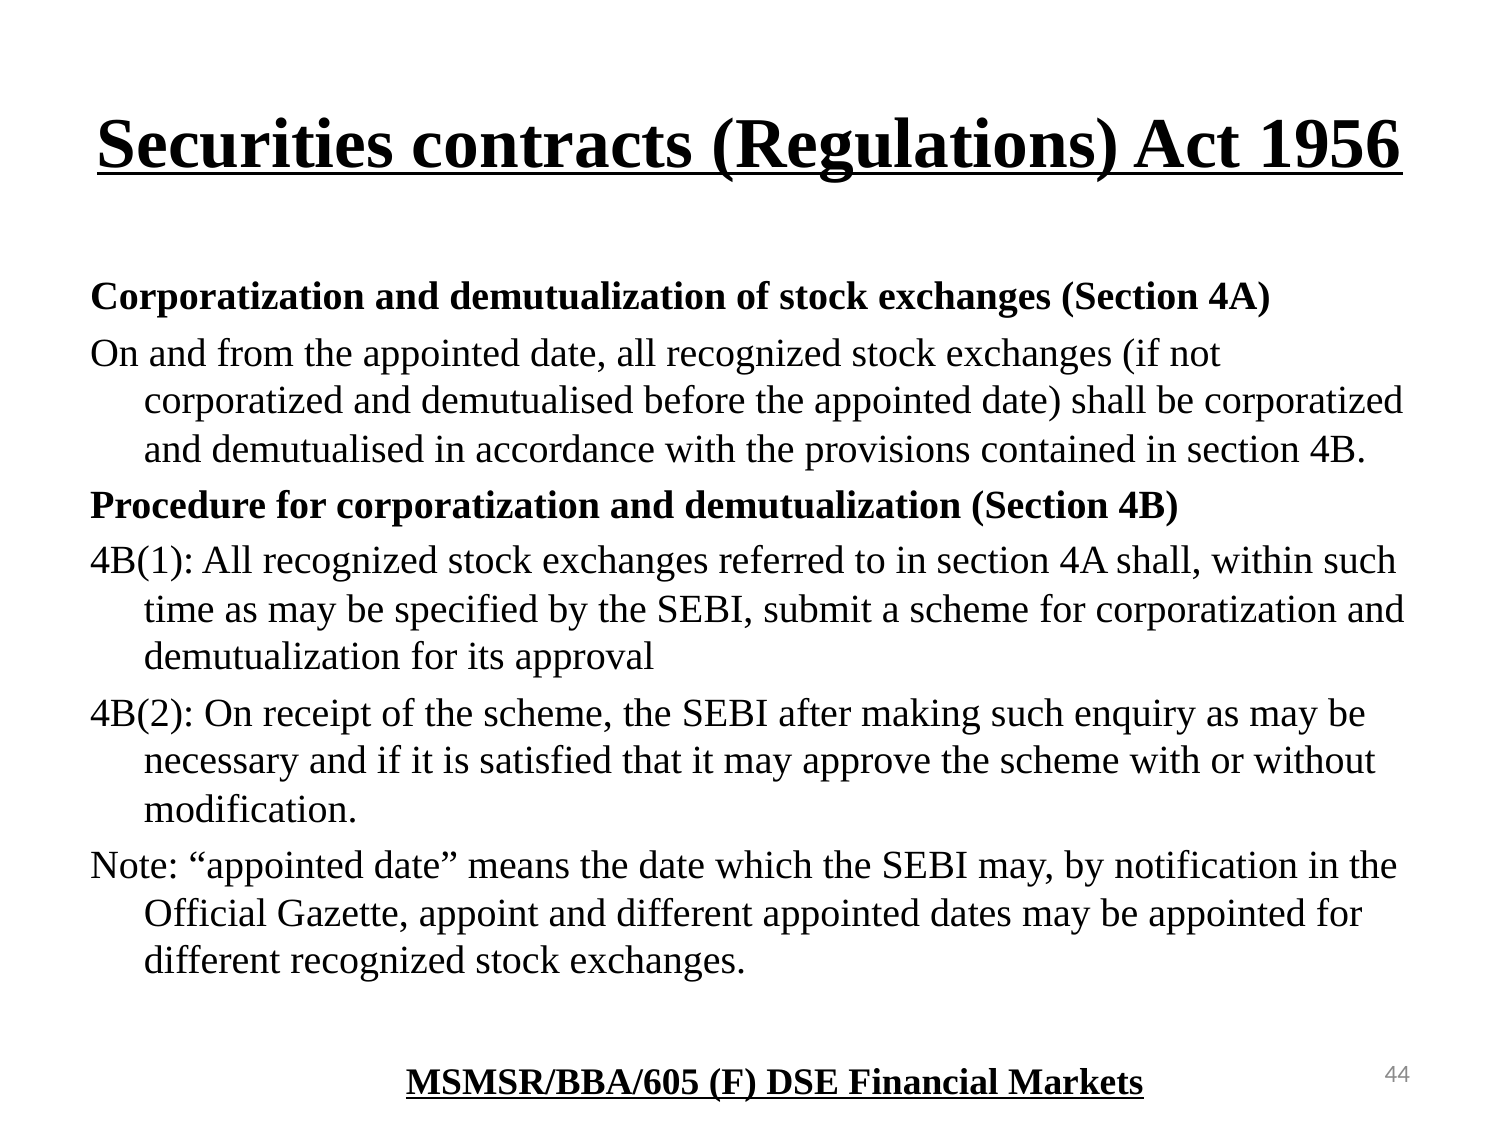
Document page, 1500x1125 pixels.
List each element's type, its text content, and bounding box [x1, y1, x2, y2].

list Corporatization and demutualization of stock exchanges (Section 4A) On and from the appointed date, all recognized stock exchanges (if not corporatized and demutualised before the appointed date) shall be corporatized and demutualised in accordance with the provisions contained in section 4B. Procedure for corporatization and demutualization (Section 4B) 4B(1): All recognized stock exchanges referred to in section 4A shall, within such time as may be specified by the SEBI, submit a scheme for corporatization and demutualization for its approval 4B(2): On receipt of the scheme, the SEBI after making such enquiry as may be necessary and if it is satisfied that it may approve the scheme with or without modification. Note: “appointed date” means the date which the SEBI may, by notification in the Official Gazette, appoint and different appointed dates may be appointed for different recognized stock exchanges. [75, 262, 1425, 1005]
text_box MSMSR/BBA/605 (F) DSE Financial Markets [391, 1049, 1159, 1110]
slide_number 44 [1074, 1042, 1425, 1103]
title Securities contracts (Regulations) Act 1956 [75, 45, 1425, 233]
